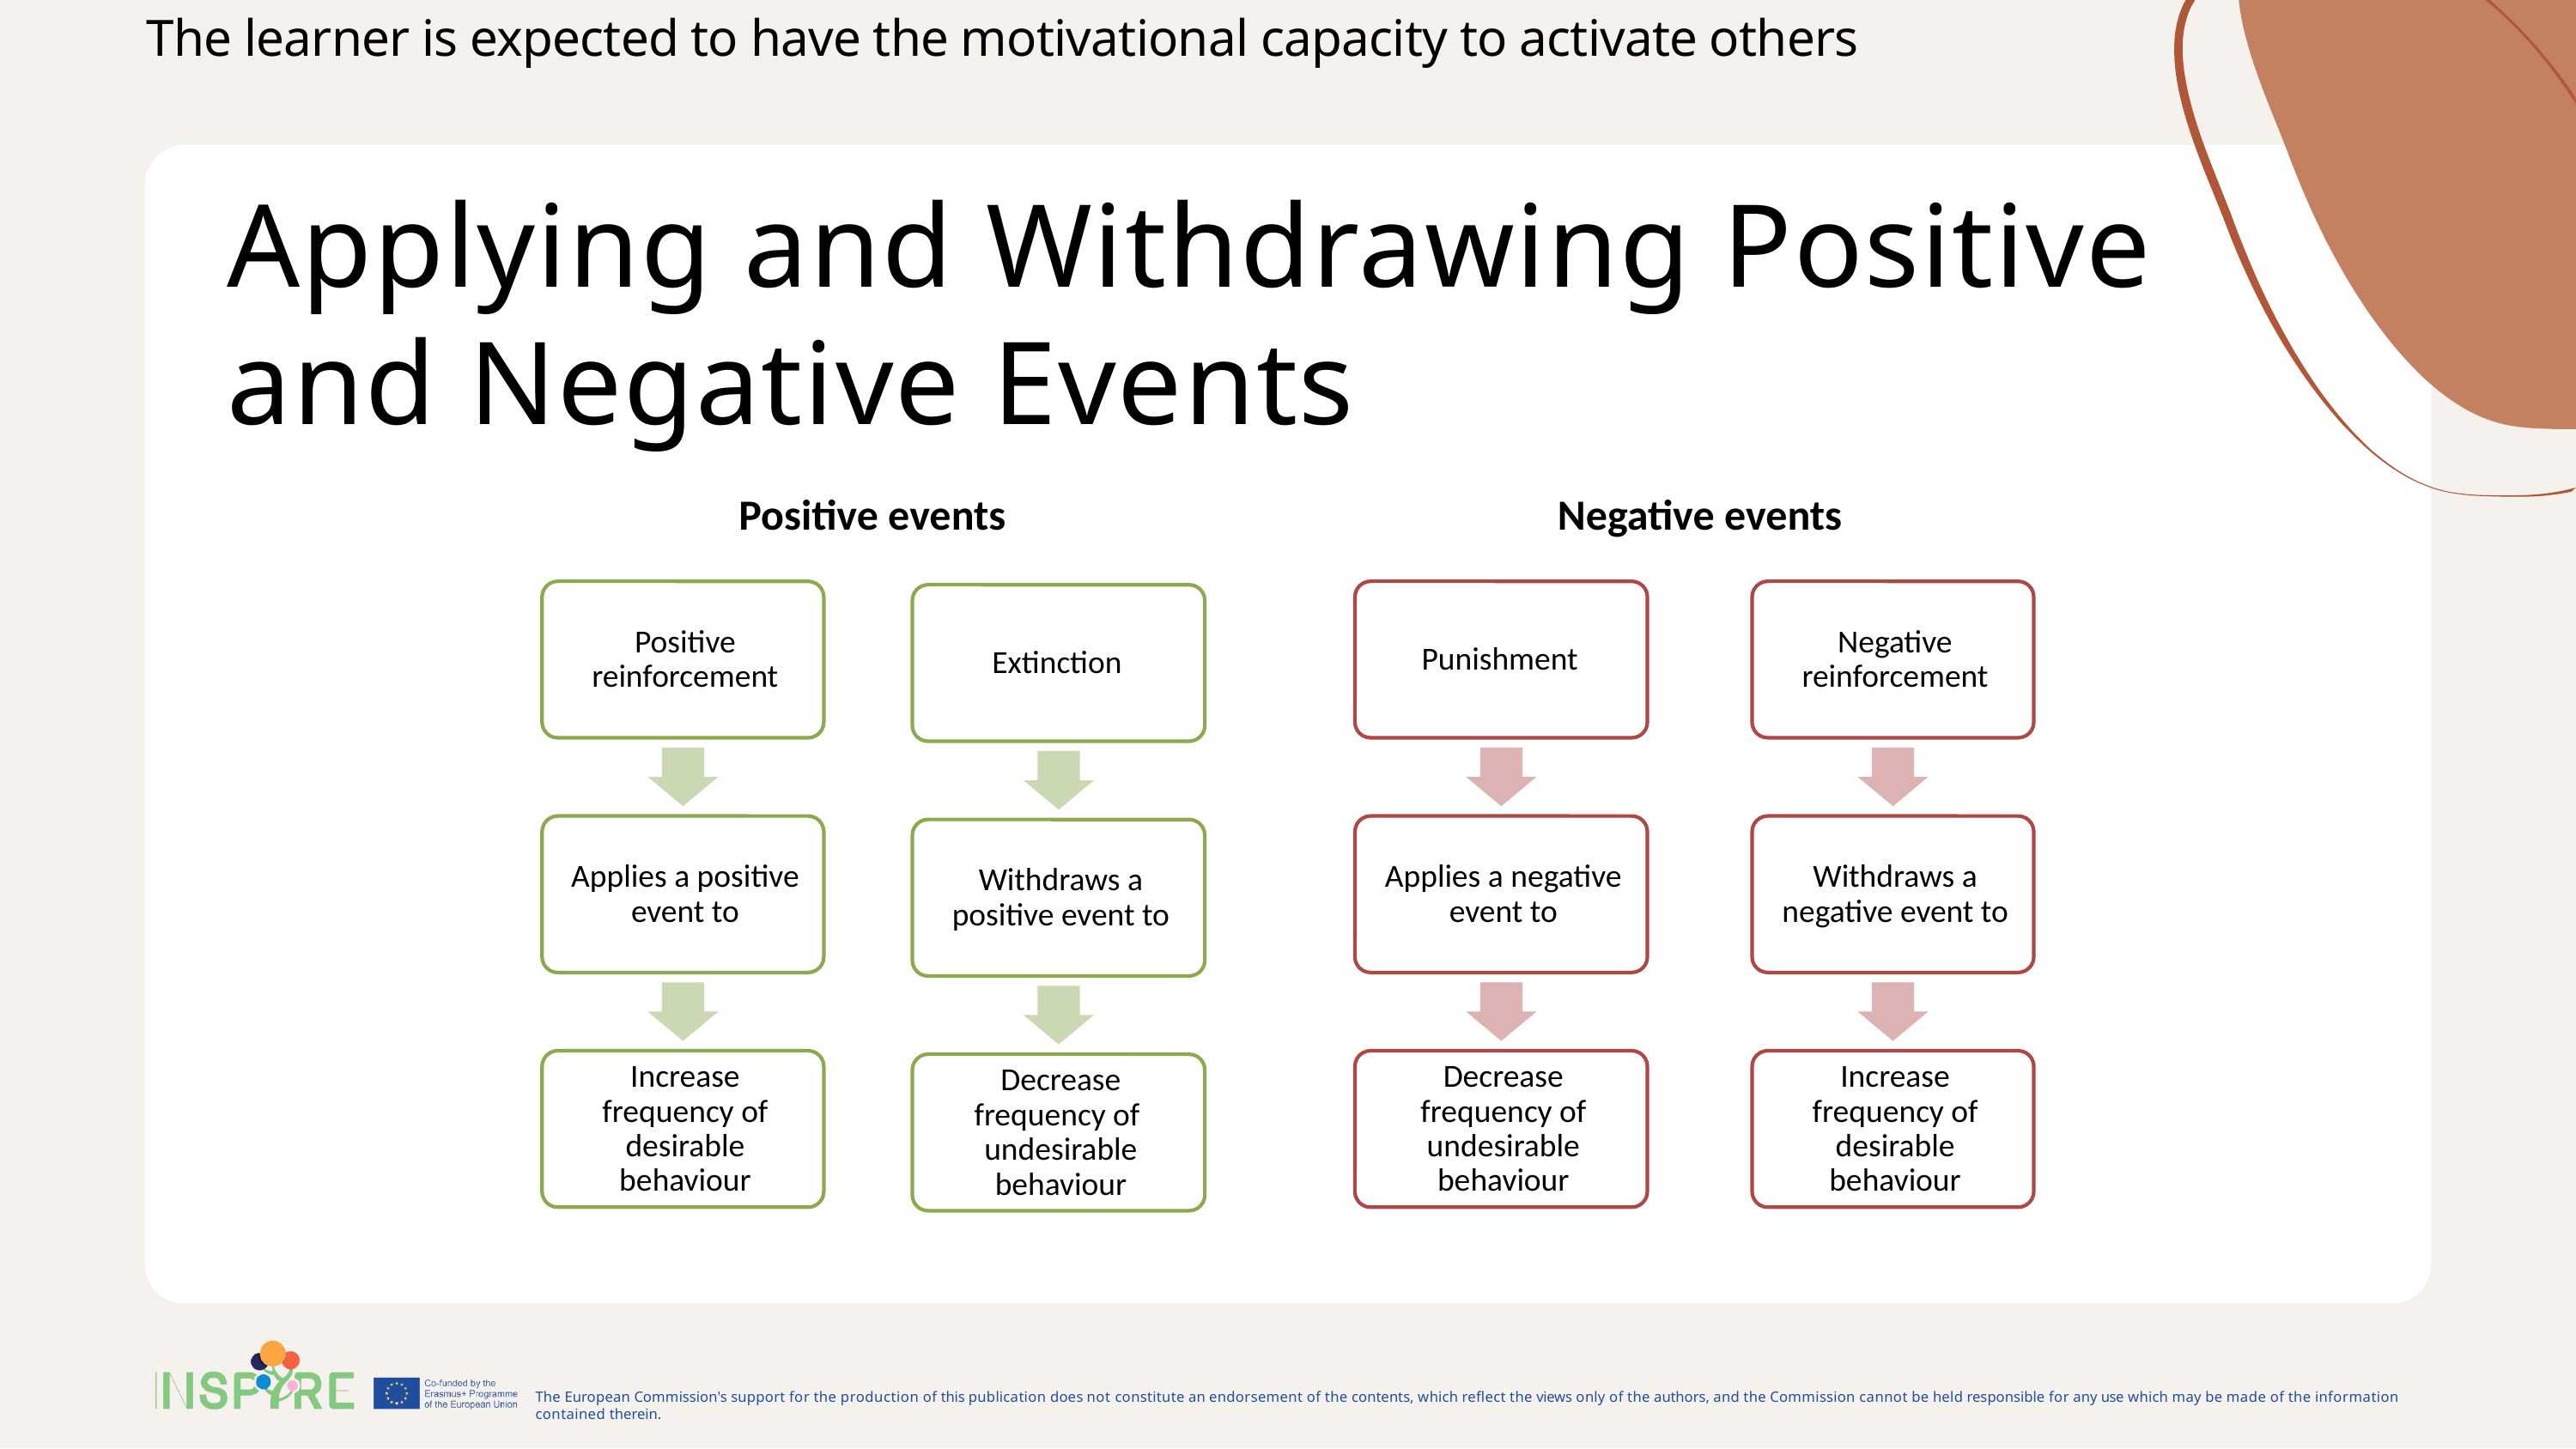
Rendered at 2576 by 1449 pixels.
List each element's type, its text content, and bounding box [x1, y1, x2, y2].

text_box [469, 480, 2107, 1211]
footer The European Commission's support for the production of this publication does not constitute an endorsement of the contents, which reflect the views only of the authors, and the Commission cannot be held responsible for any use which may be made of the information contained therein. [533, 1386, 2414, 1449]
text_box Applying and Withdrawing Positive and Negative Events [225, 170, 2169, 447]
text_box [144, 1328, 577, 1435]
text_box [2173, 0, 2576, 498]
text_box The learner is expected to have the motivational capacity to activate others [144, 4, 2059, 67]
